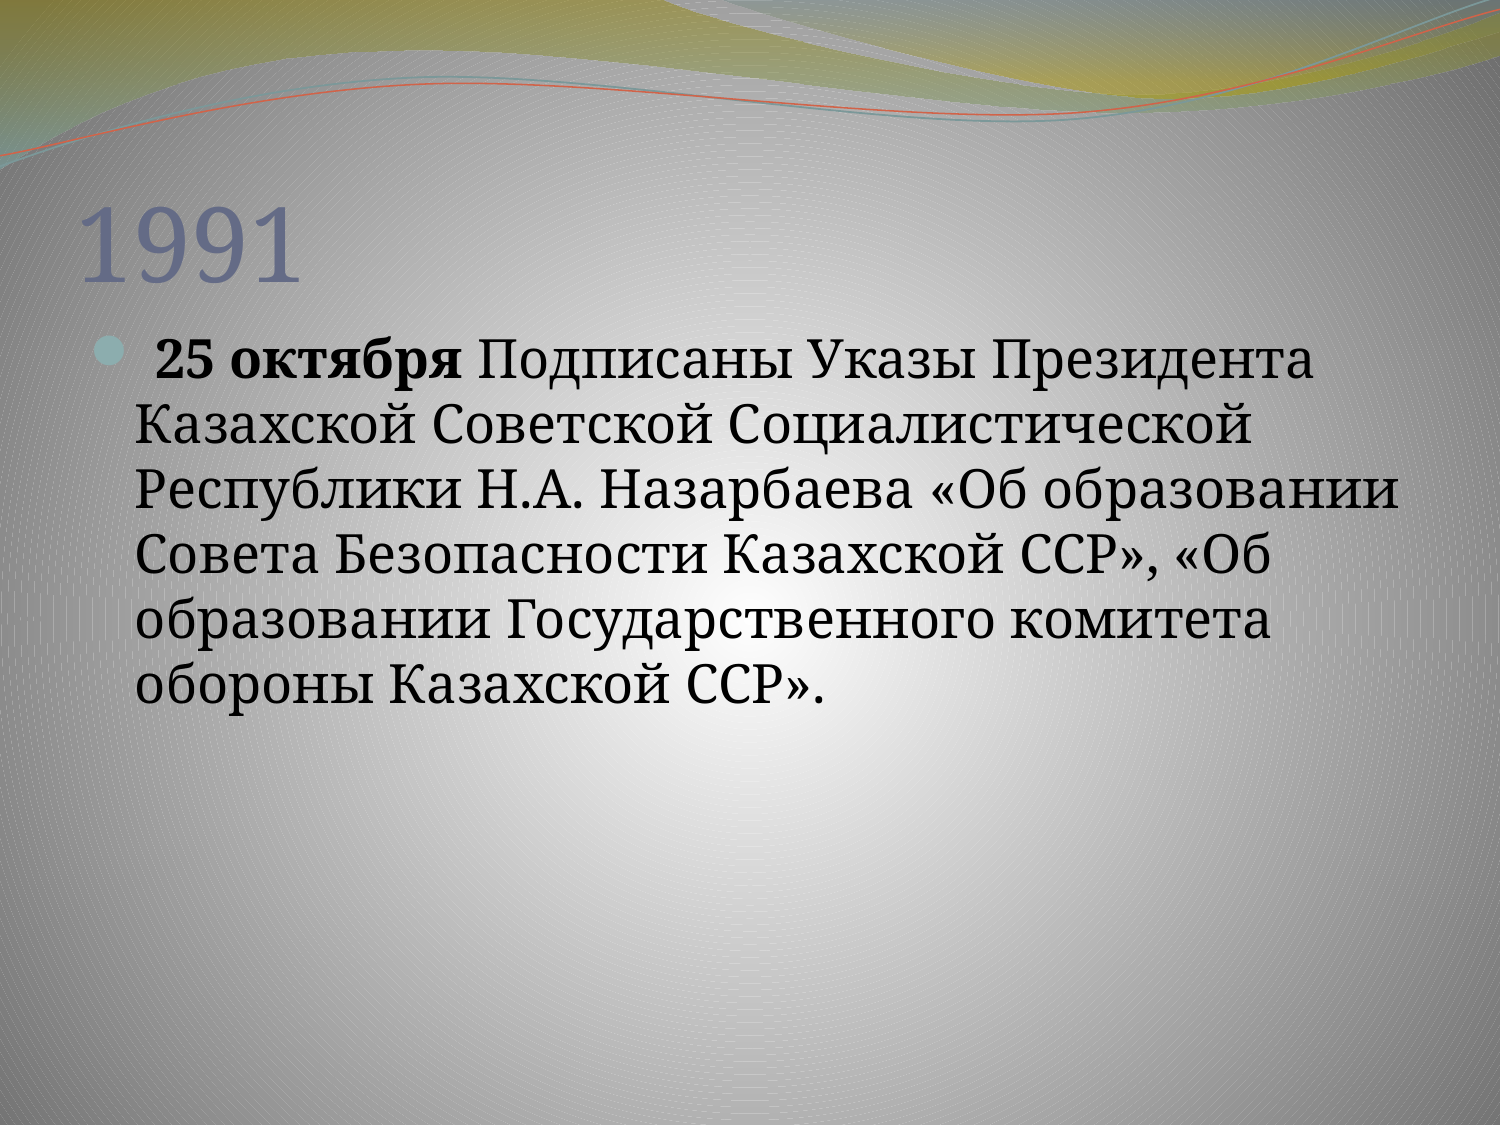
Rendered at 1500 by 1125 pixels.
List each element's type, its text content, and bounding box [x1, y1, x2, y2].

list 25 октября Подписаны Указы Президента Казахской Советской Социалистической Республики Н.А. Назарбаева «Об образовании Совета Безопасности Казахской ССР», «Об образовании Государственного комитета обороны Казахской ССР». [75, 317, 1425, 1038]
title 1991 [75, 115, 1425, 303]
